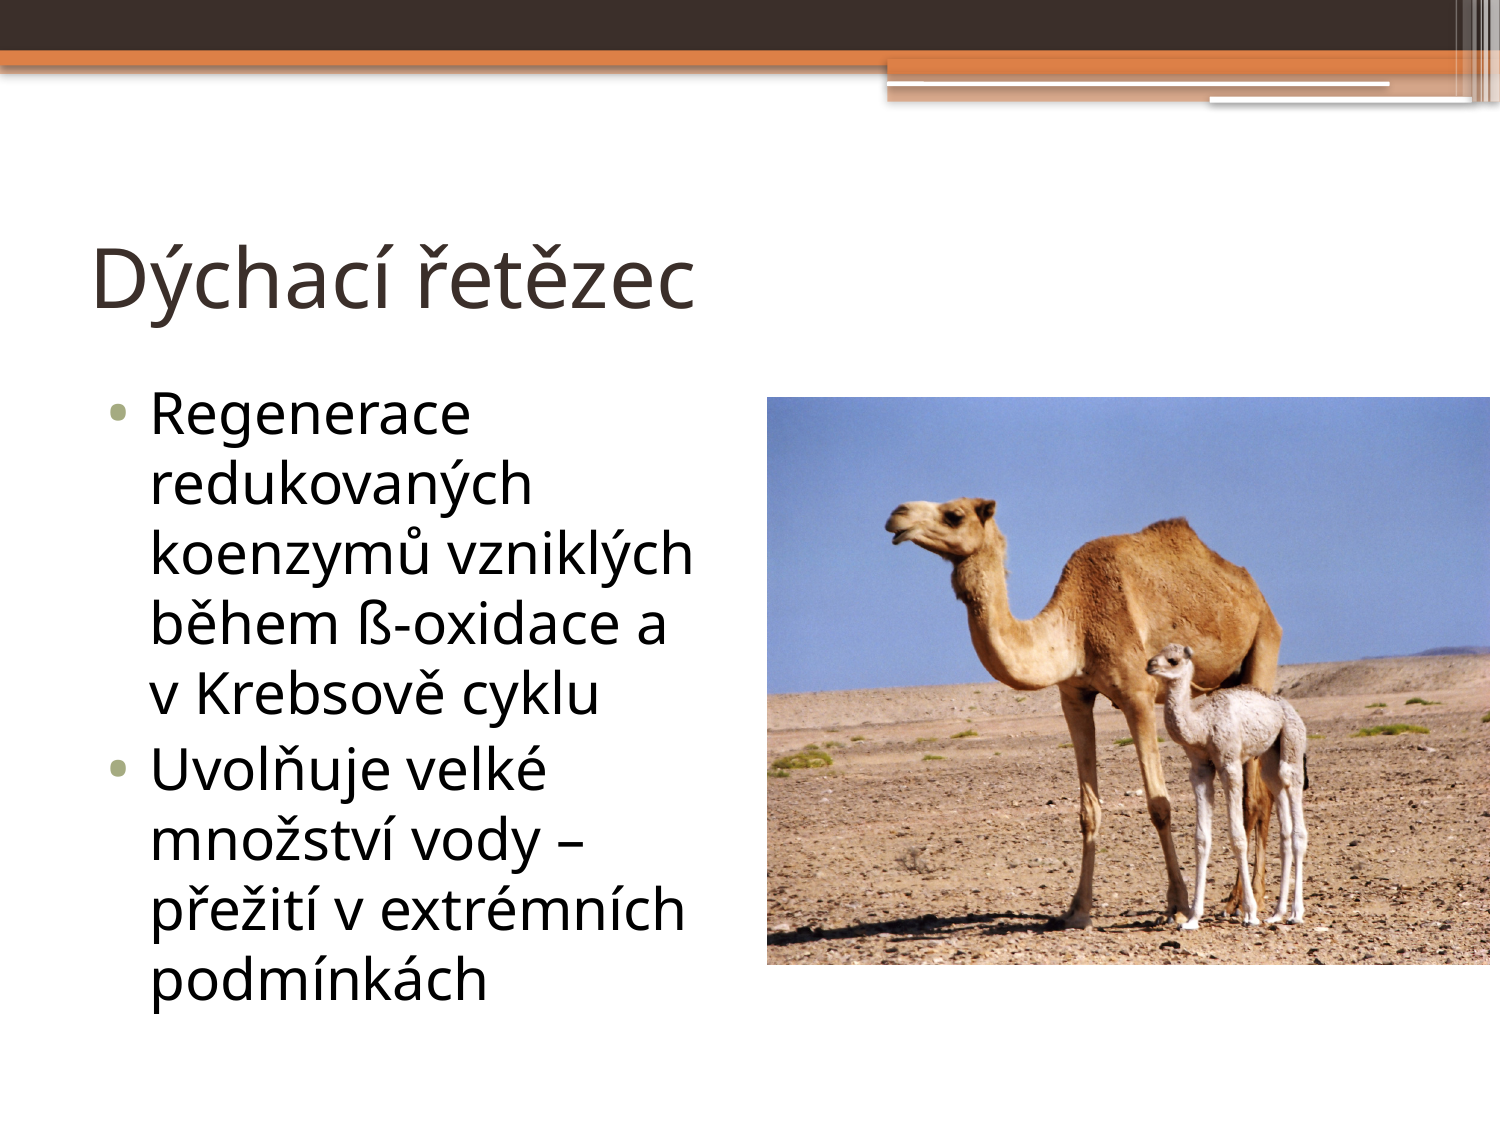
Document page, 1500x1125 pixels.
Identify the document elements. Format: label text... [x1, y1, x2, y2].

list Regenerace redukovaných koenzymů vzniklých během ß-oxidace a v Krebsově cyklu Uvolňuje velké množství vody – přežití v extrémních podmínkách [75, 368, 786, 1047]
picture [766, 396, 1490, 965]
title Dýchací řetězec [75, 187, 1425, 363]
